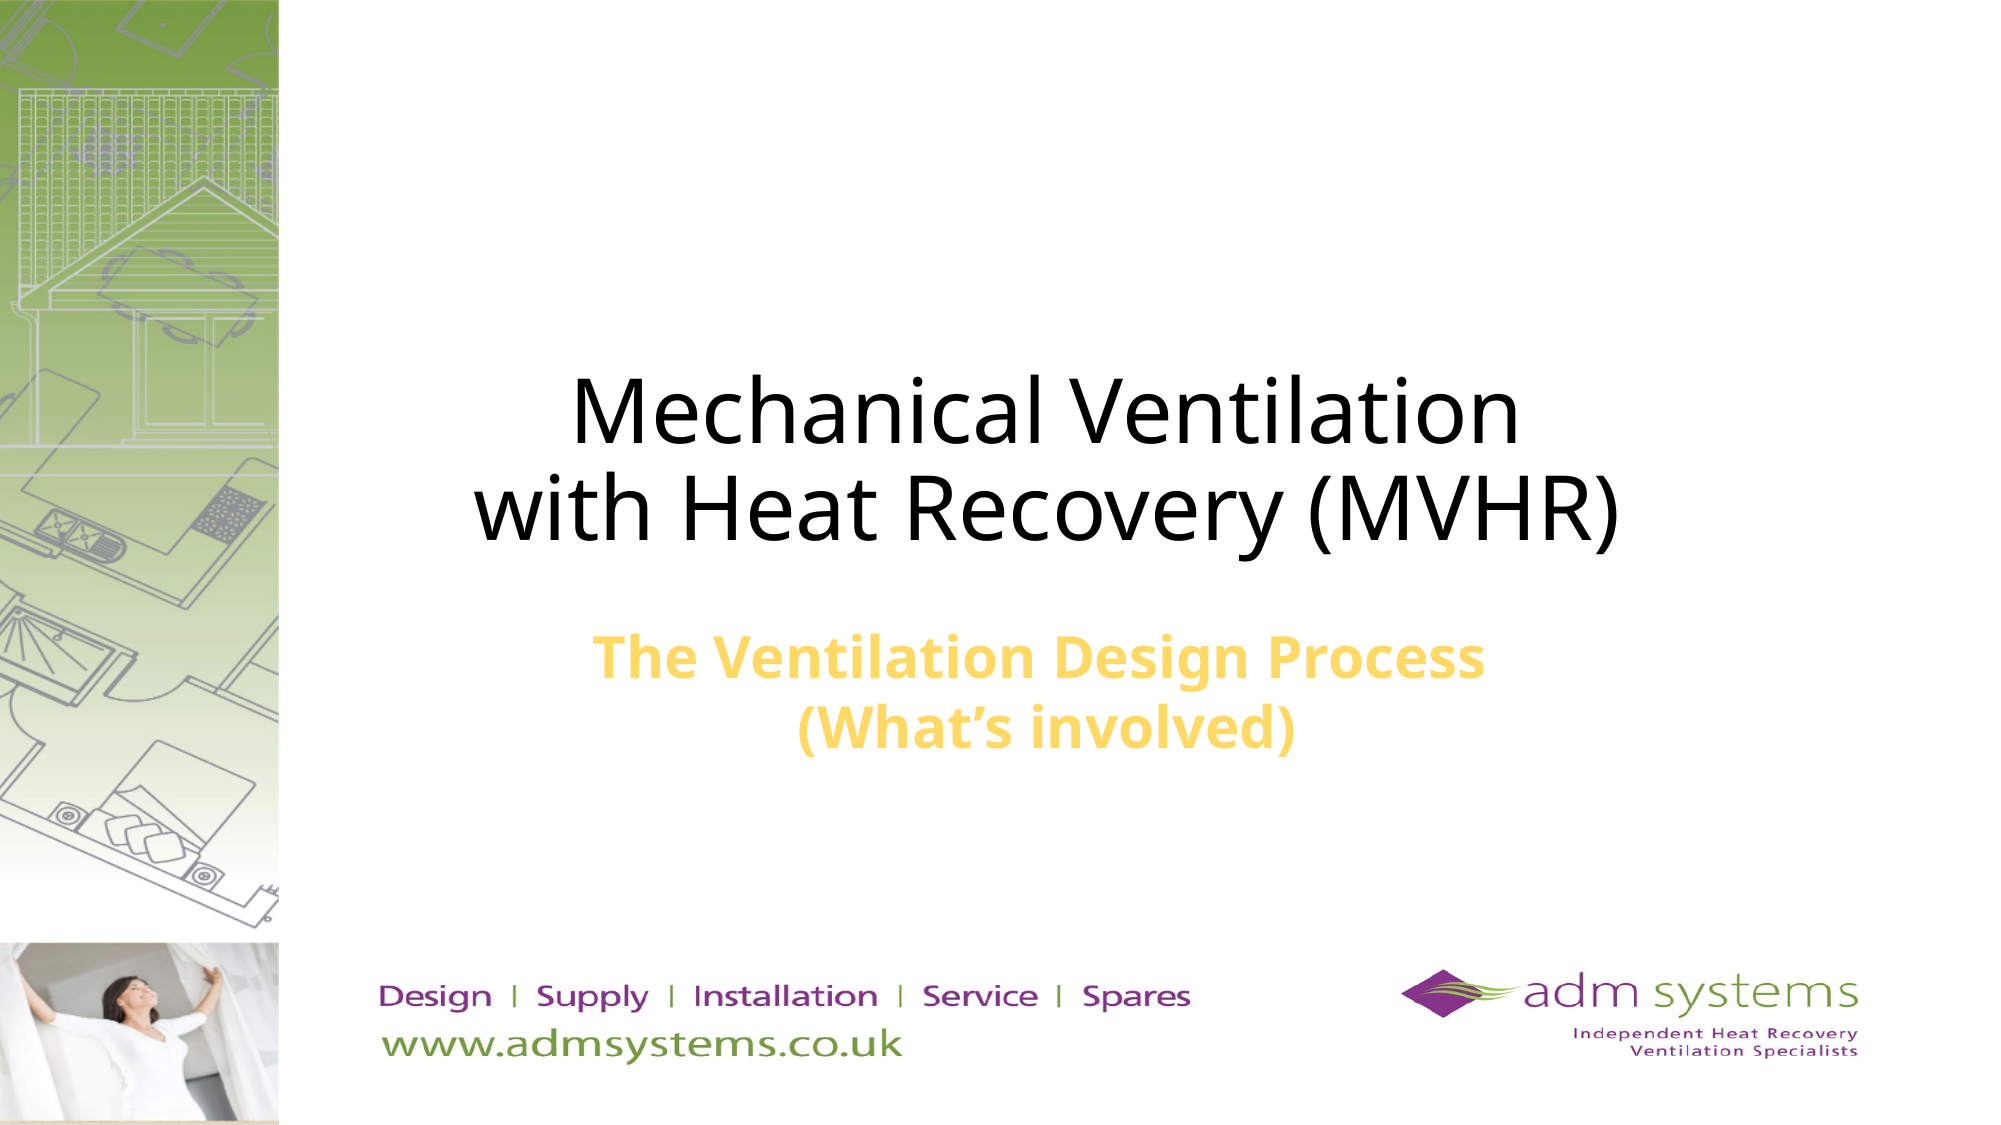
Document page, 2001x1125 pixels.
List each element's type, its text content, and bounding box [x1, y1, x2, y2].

text_box The Ventilation Design Process (What’s involved) [456, 586, 1638, 795]
picture [321, 951, 2000, 1125]
picture [0, 0, 279, 1125]
title Mechanical Ventilation with Heat Recovery (MVHR) [456, 326, 1638, 568]
